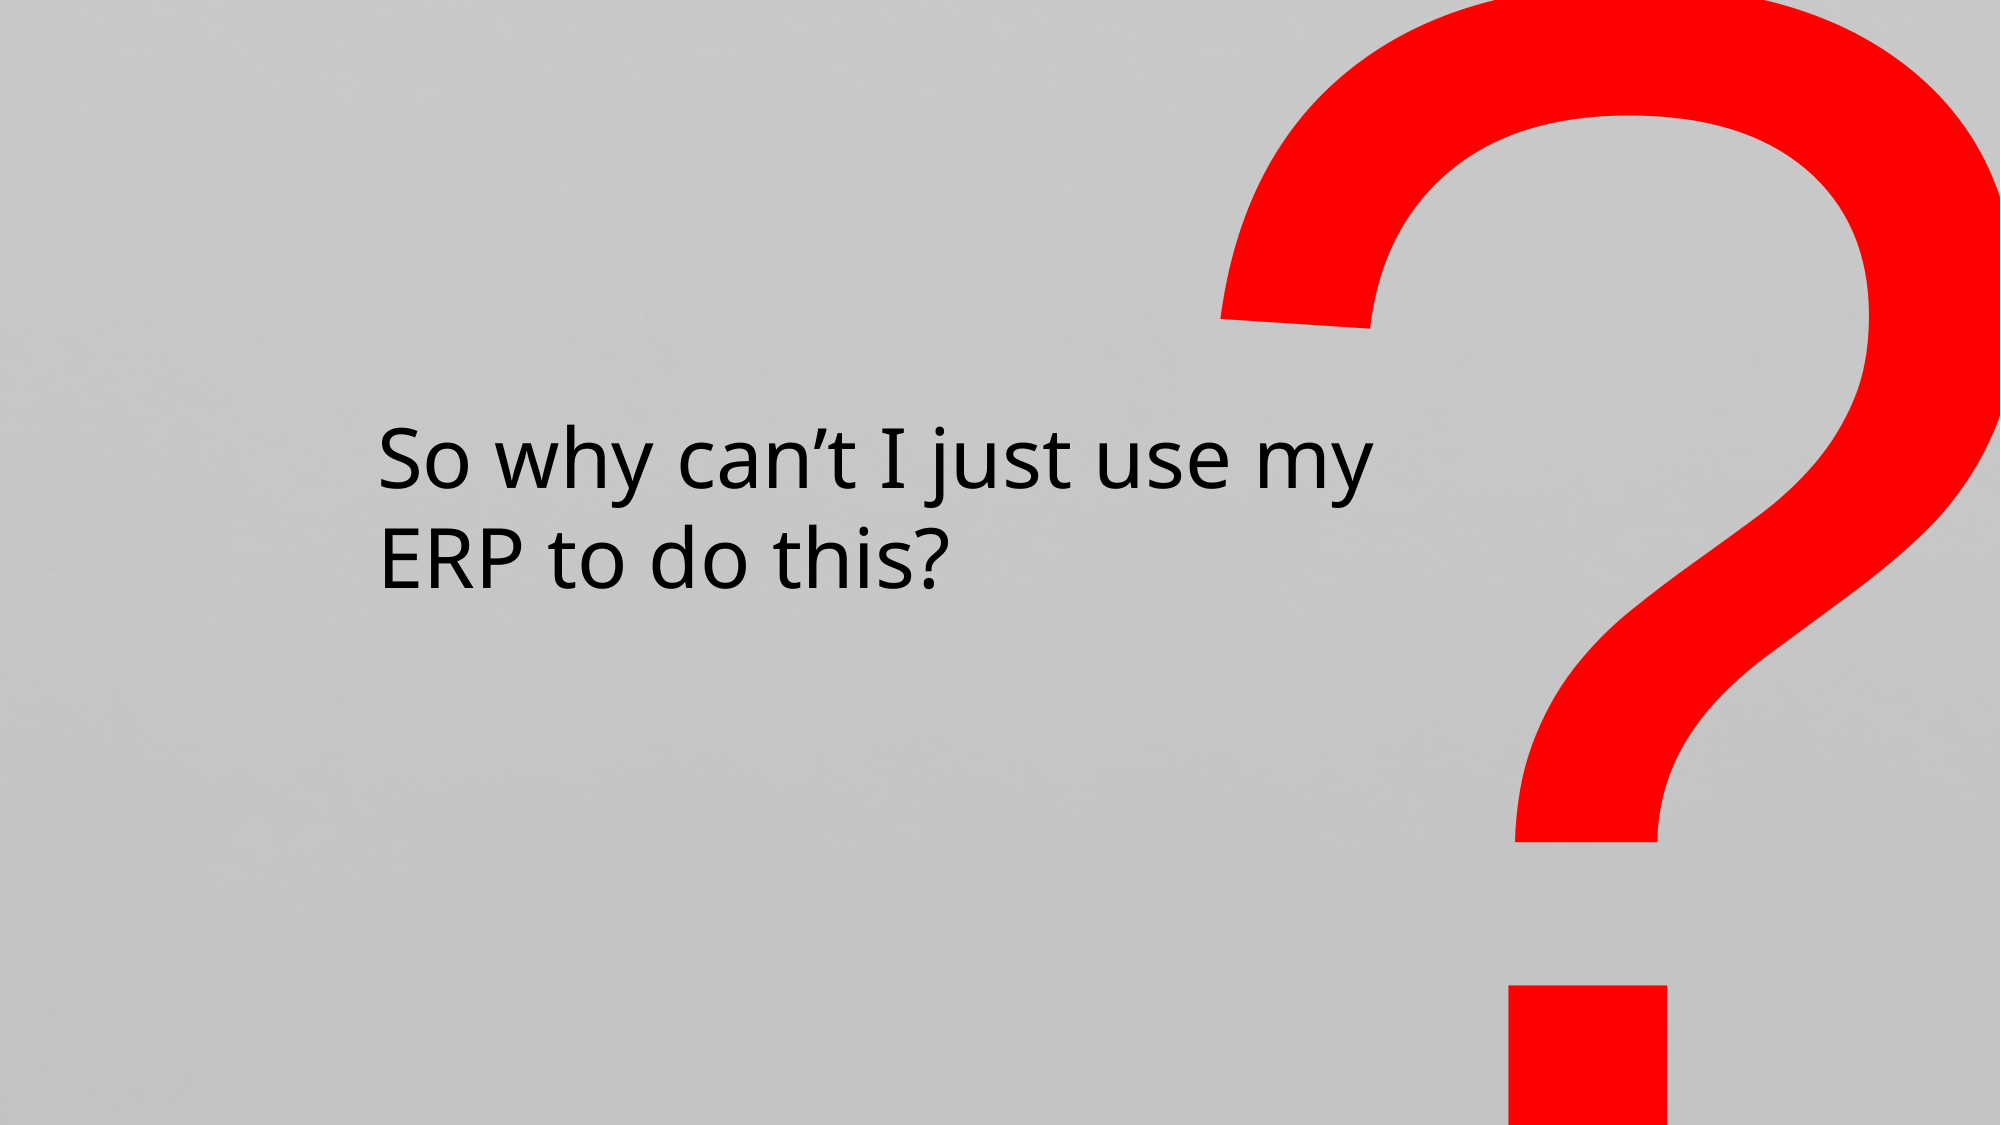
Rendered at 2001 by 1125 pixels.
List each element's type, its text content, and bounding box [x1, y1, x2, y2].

text_box So why can’t I just use my ERP to do this? [362, 397, 1513, 713]
text_box ? [1137, 0, 1675, 1125]
